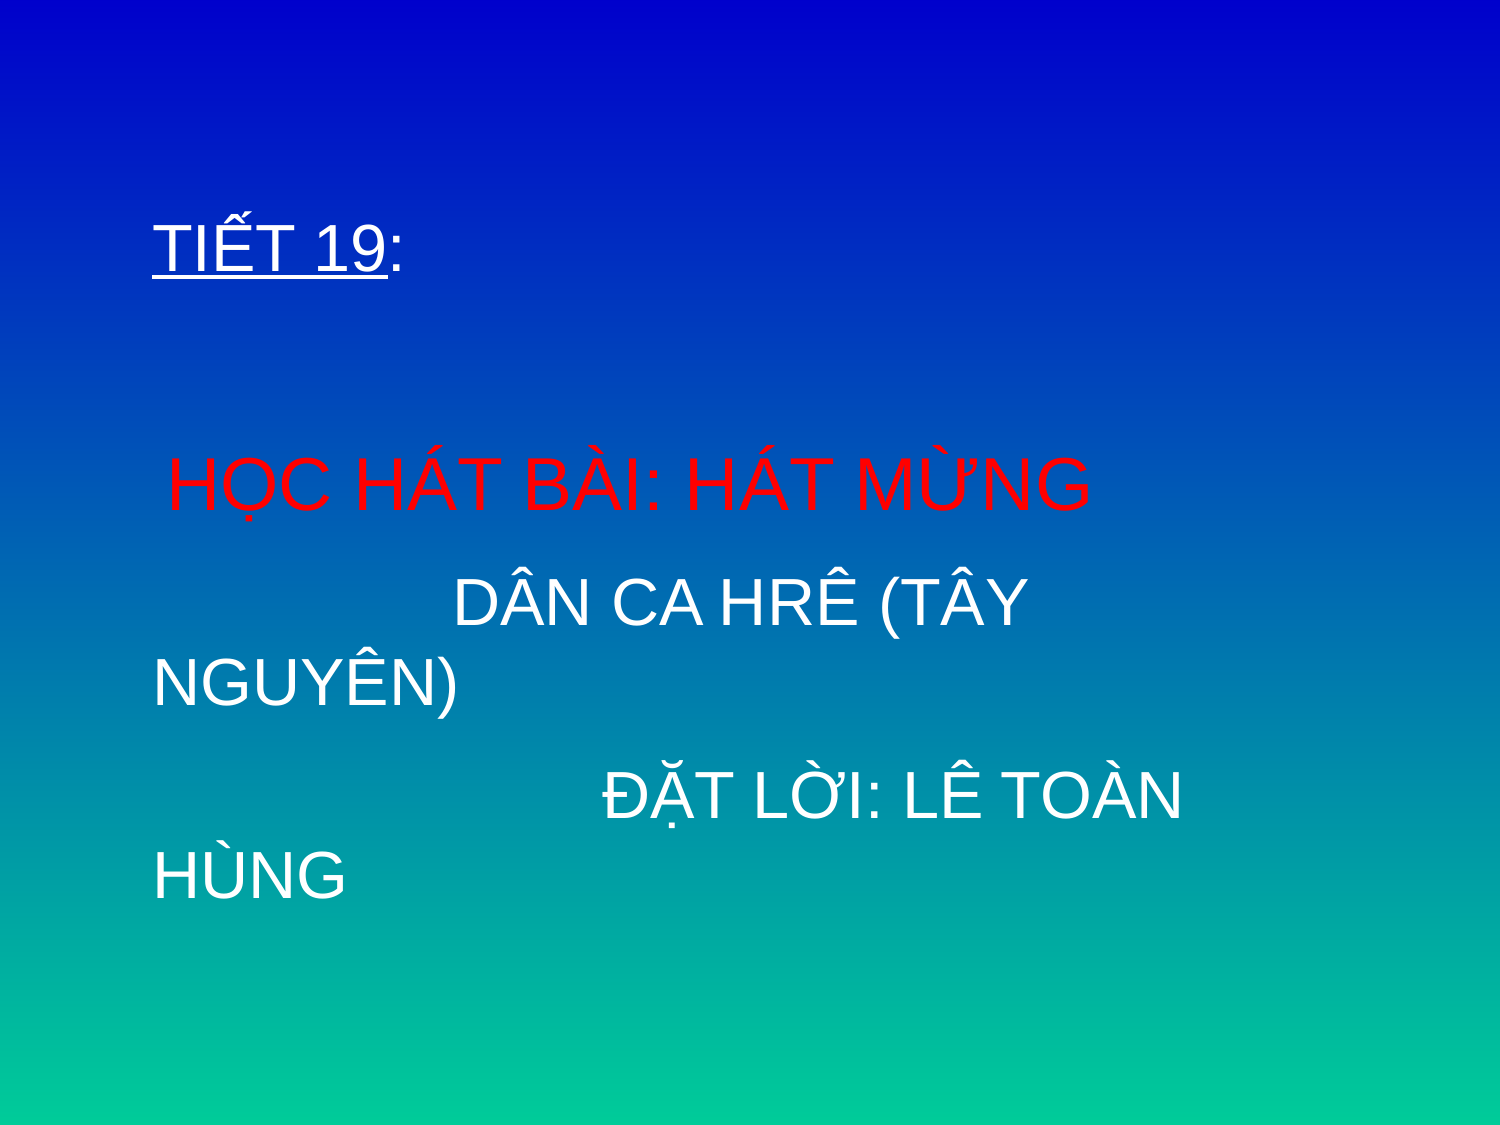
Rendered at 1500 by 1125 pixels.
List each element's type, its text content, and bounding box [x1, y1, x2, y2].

text_box TIẾT 19: HỌC HÁT BÀI: HÁT MỪNG DÂN CA HRÊ (TÂY NGUYÊN) ĐẶT LỜI: LÊ TOÀN HÙNG [137, 197, 1350, 920]
